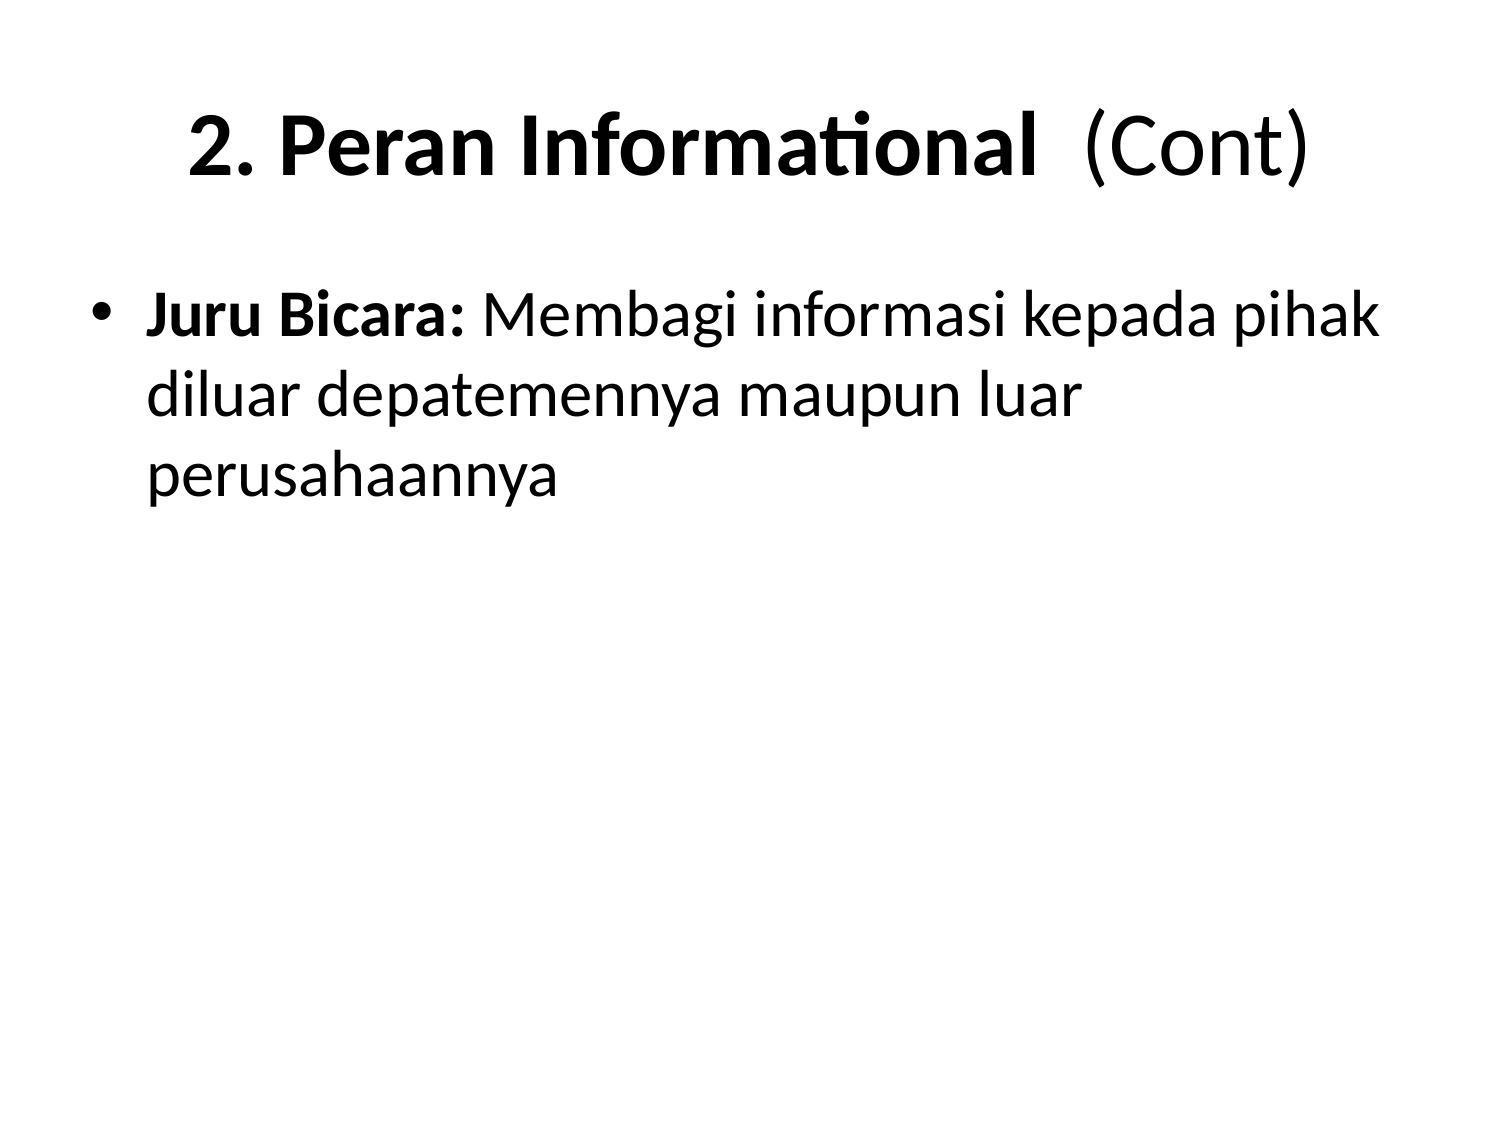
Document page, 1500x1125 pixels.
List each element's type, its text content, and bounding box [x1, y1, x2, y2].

title 2. Peran Informational (Cont) [75, 45, 1425, 233]
list Juru Bicara: Membagi informasi kepada pihak diluar depatemennya maupun luar perusahaannya [75, 262, 1425, 1005]
